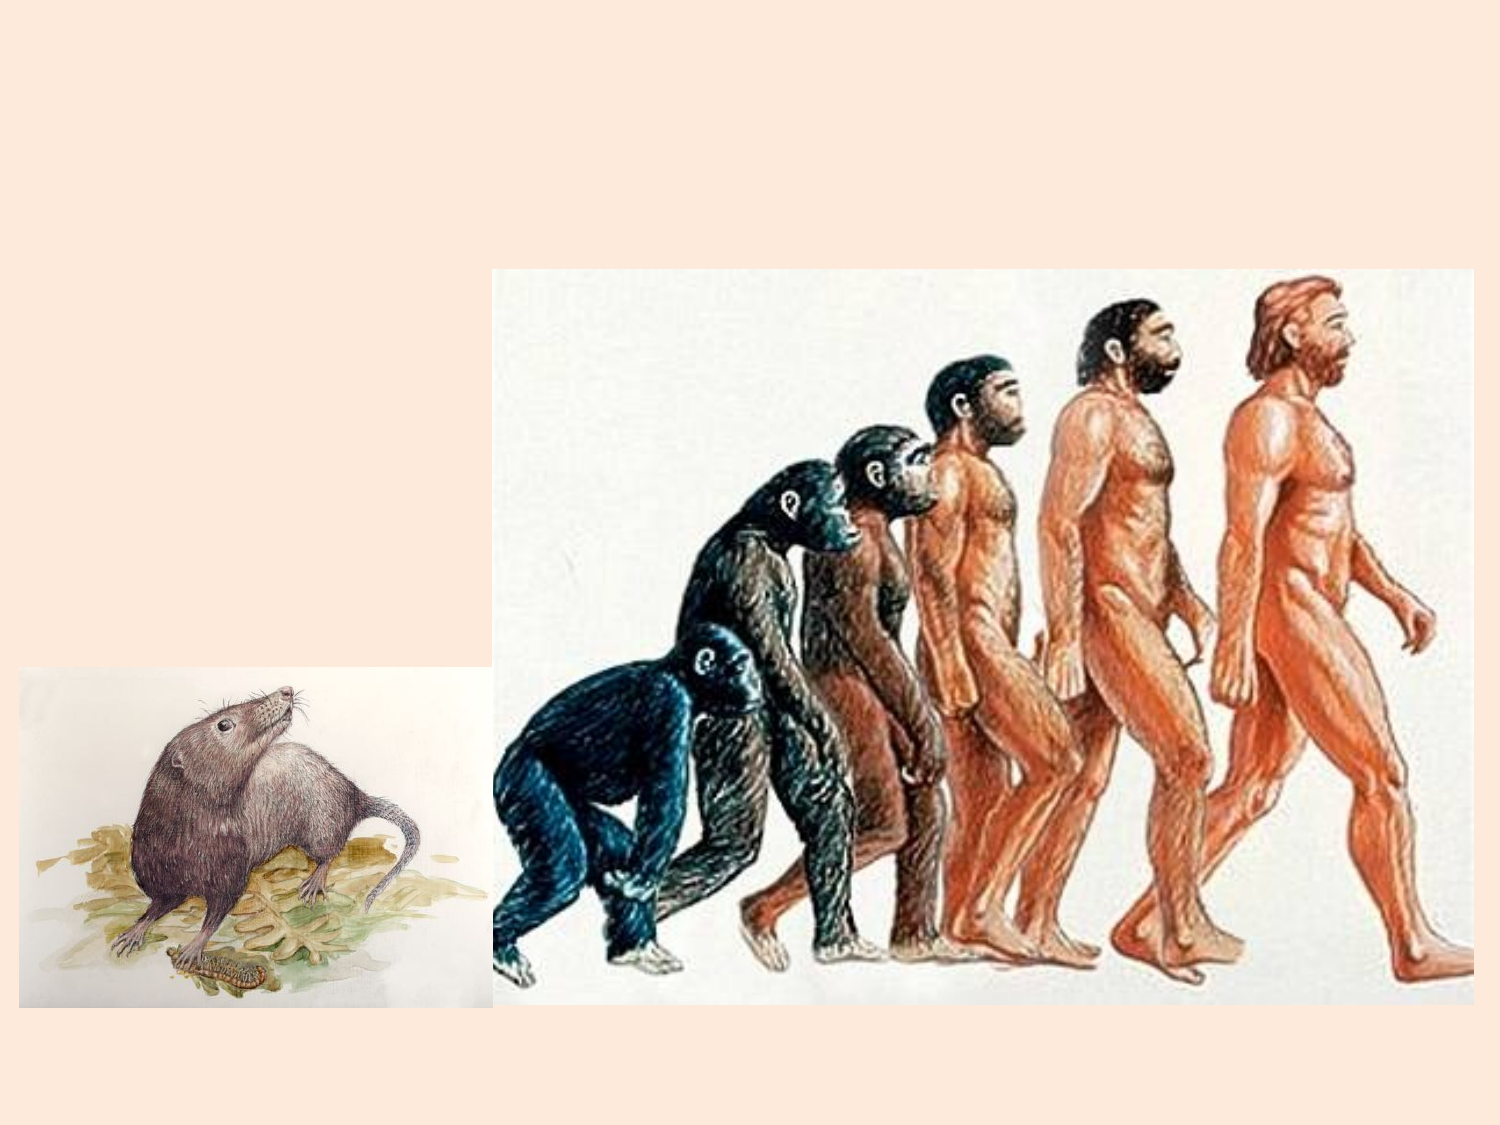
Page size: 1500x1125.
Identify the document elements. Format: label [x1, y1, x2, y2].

picture [19, 269, 1474, 1008]
